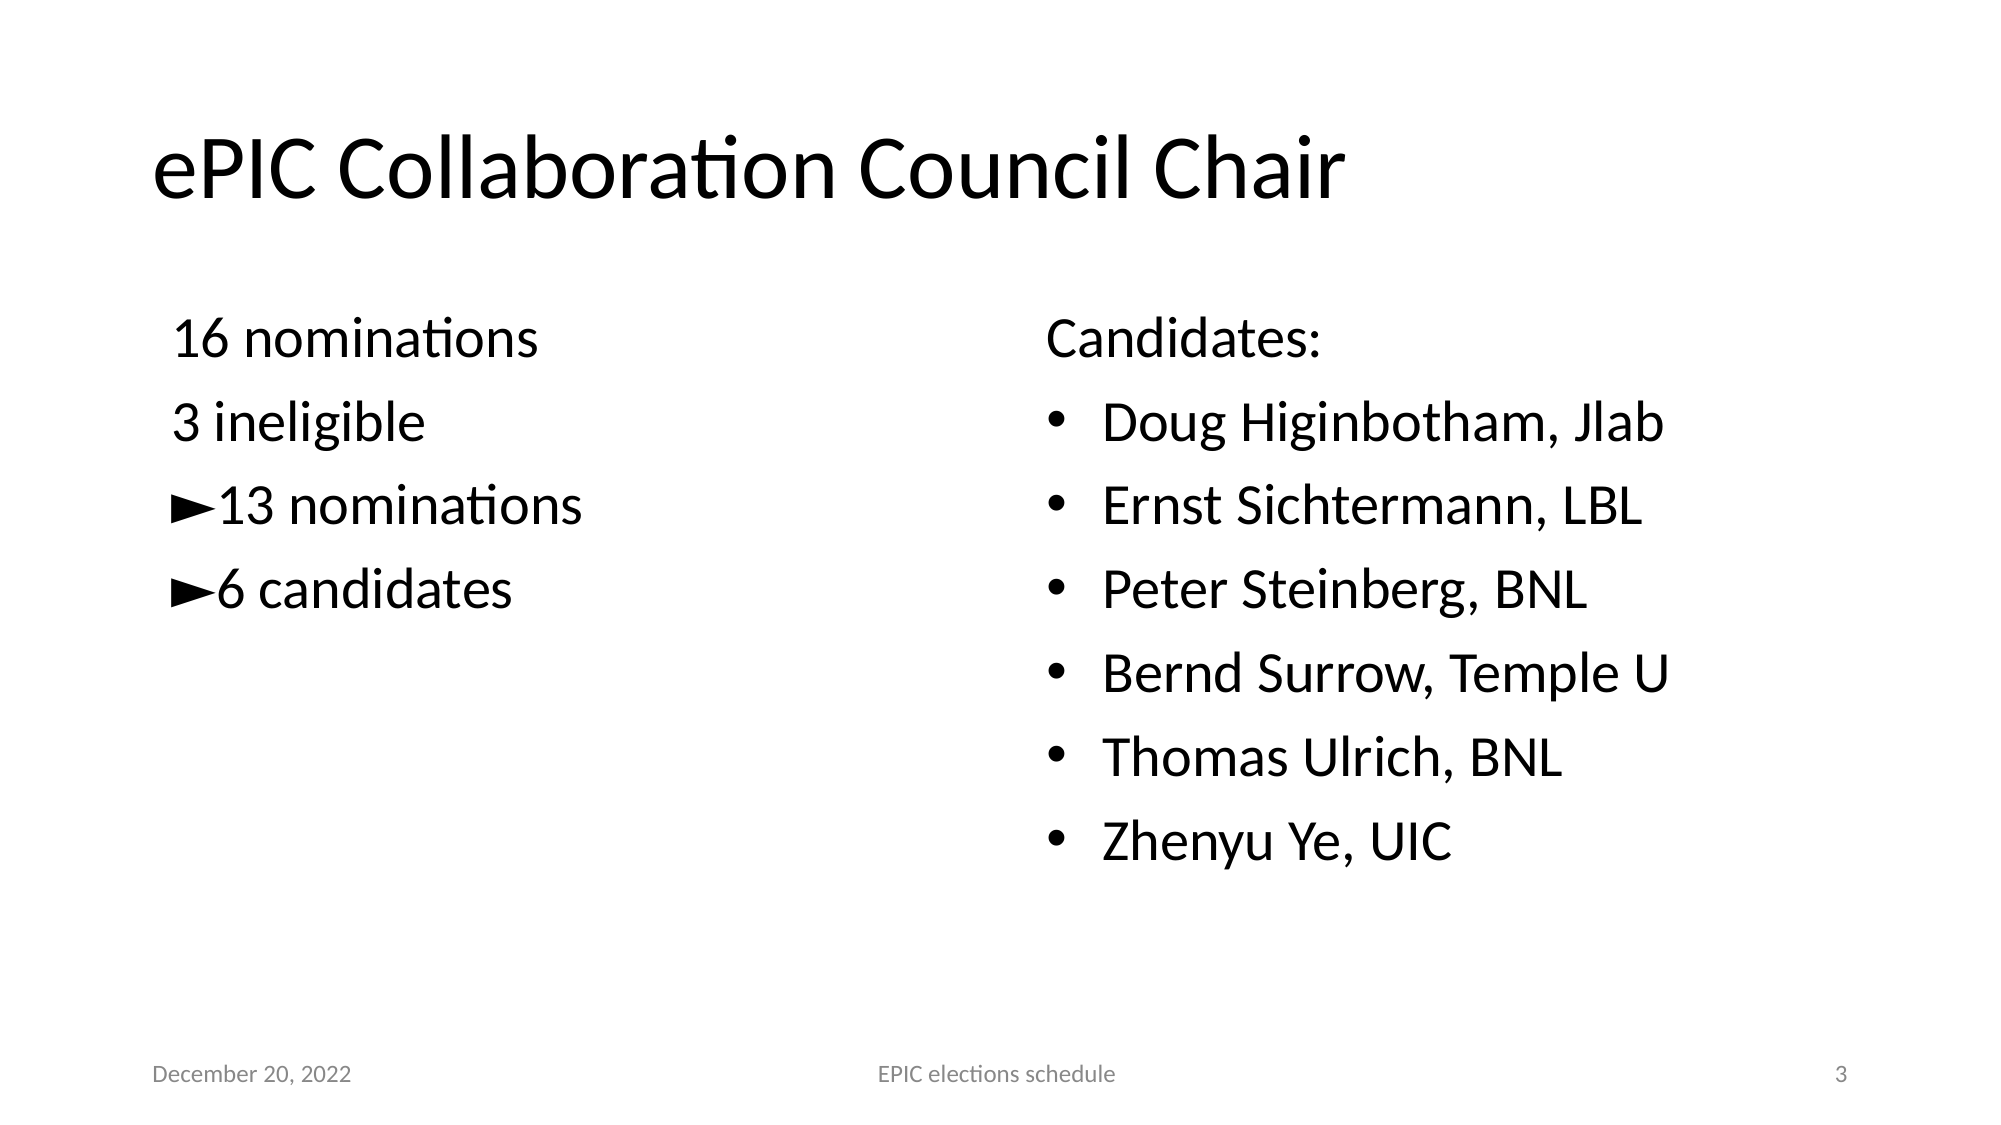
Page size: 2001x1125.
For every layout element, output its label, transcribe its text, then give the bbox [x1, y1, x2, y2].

footer EPIC elections schedule [662, 1042, 1338, 1103]
list 16 nominations 3 ineligible ►13 nominations ►6 candidates [137, 299, 988, 1014]
slide_number 3 [1412, 1042, 1863, 1103]
title ePIC Collaboration Council Chair [137, 59, 1863, 278]
list Candidates: Doug Higinbotham, Jlab Ernst Sichtermann, LBL Peter Steinberg, BNL Bernd Surrow, Temple U Thomas Ulrich, BNL Zhenyu Ye, UIC [1012, 299, 1863, 1014]
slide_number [137, 1042, 588, 1103]
